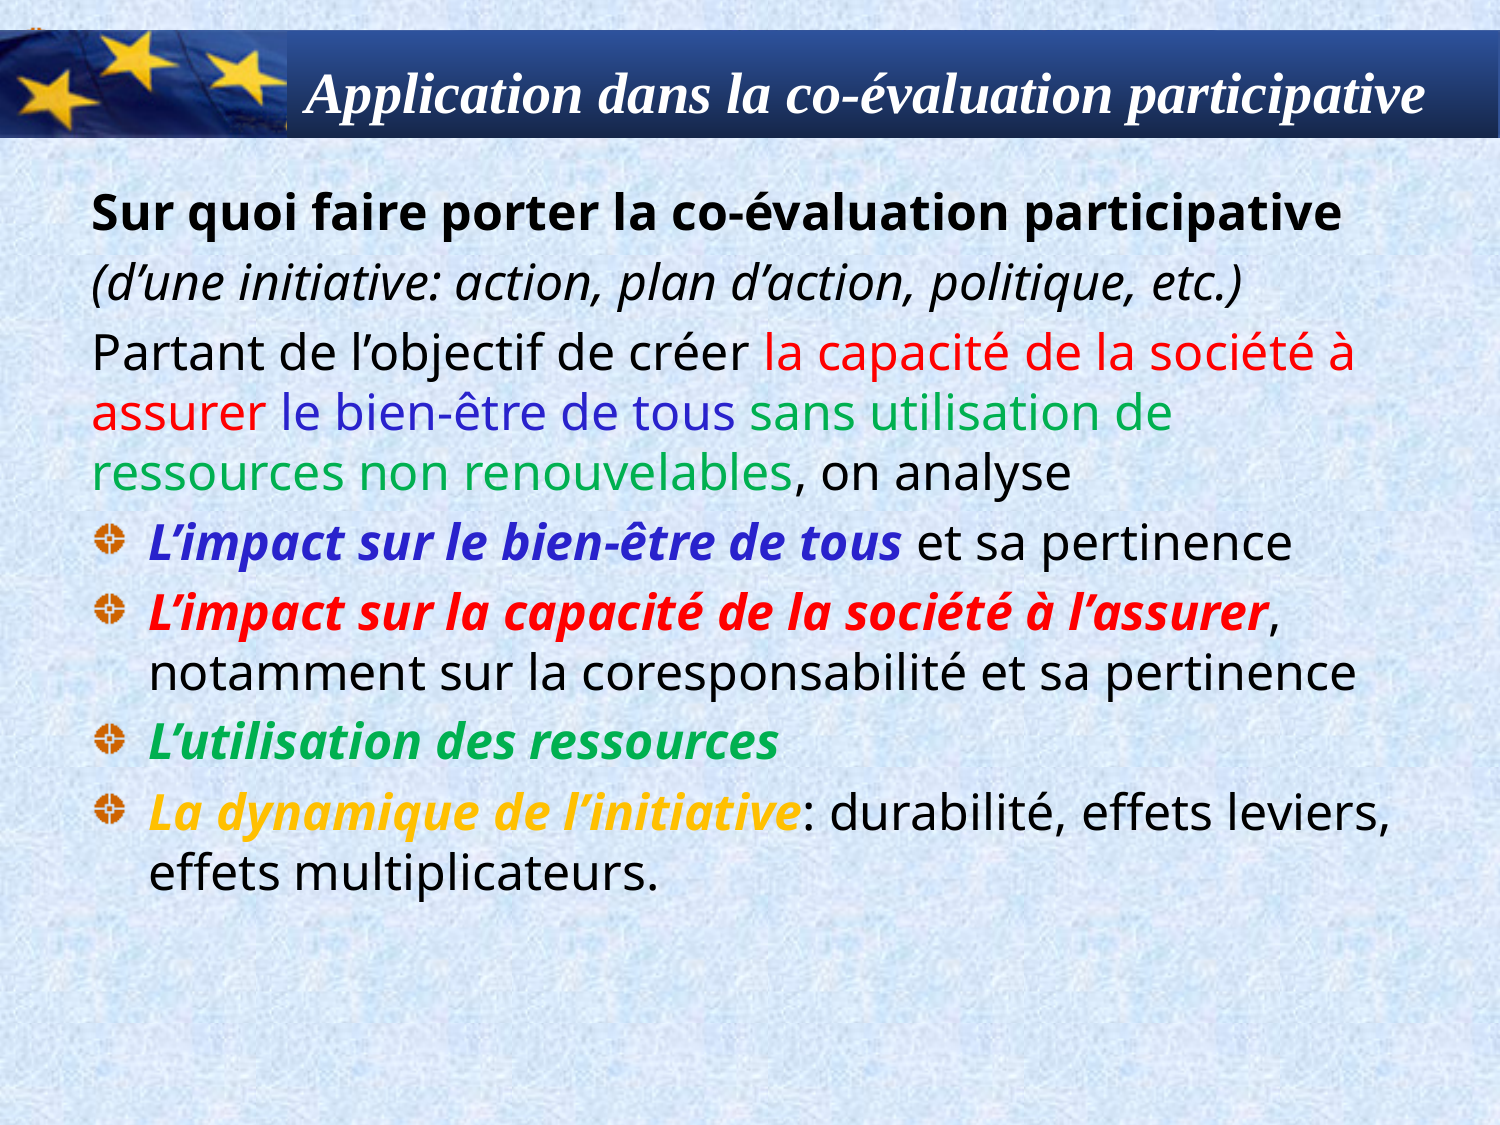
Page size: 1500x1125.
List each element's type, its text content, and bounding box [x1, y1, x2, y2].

title Application dans la co-évaluation participative [277, 30, 1500, 150]
list Sur quoi faire porter la co-évaluation participative (d’une initiative: action, plan d’action, politique, etc.) Partant de l’objectif de créer la capacité de la société à assurer le bien-être de tous sans utilisation de ressources non renouvelables, on analyse L’impact sur le bien-être de tous et sa pertinence L’impact sur la capacité de la société à l’assurer, notamment sur la coresponsabilité et sa pertinence L’utilisation des ressources La dynamique de l’initiative: durabilité, effets leviers, effets multiplicateurs. [76, 172, 1427, 916]
picture [0, 0, 1500, 1125]
